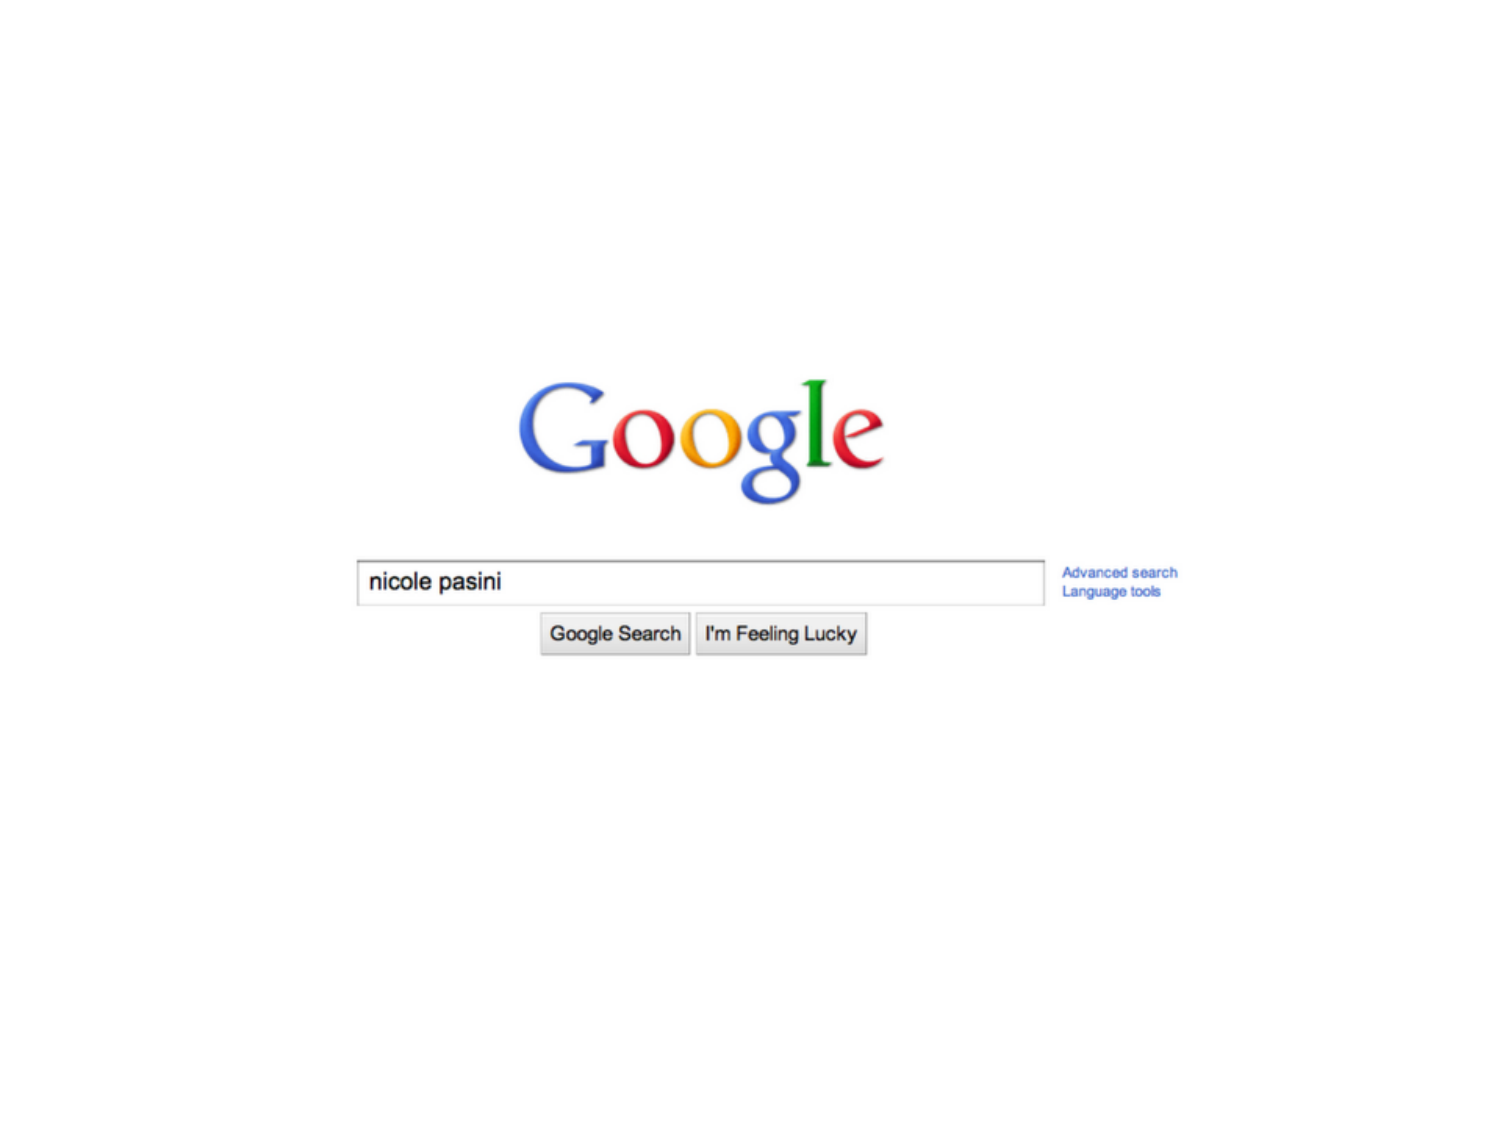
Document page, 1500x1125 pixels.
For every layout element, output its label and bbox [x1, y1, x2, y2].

text_box [249, 356, 1250, 769]
